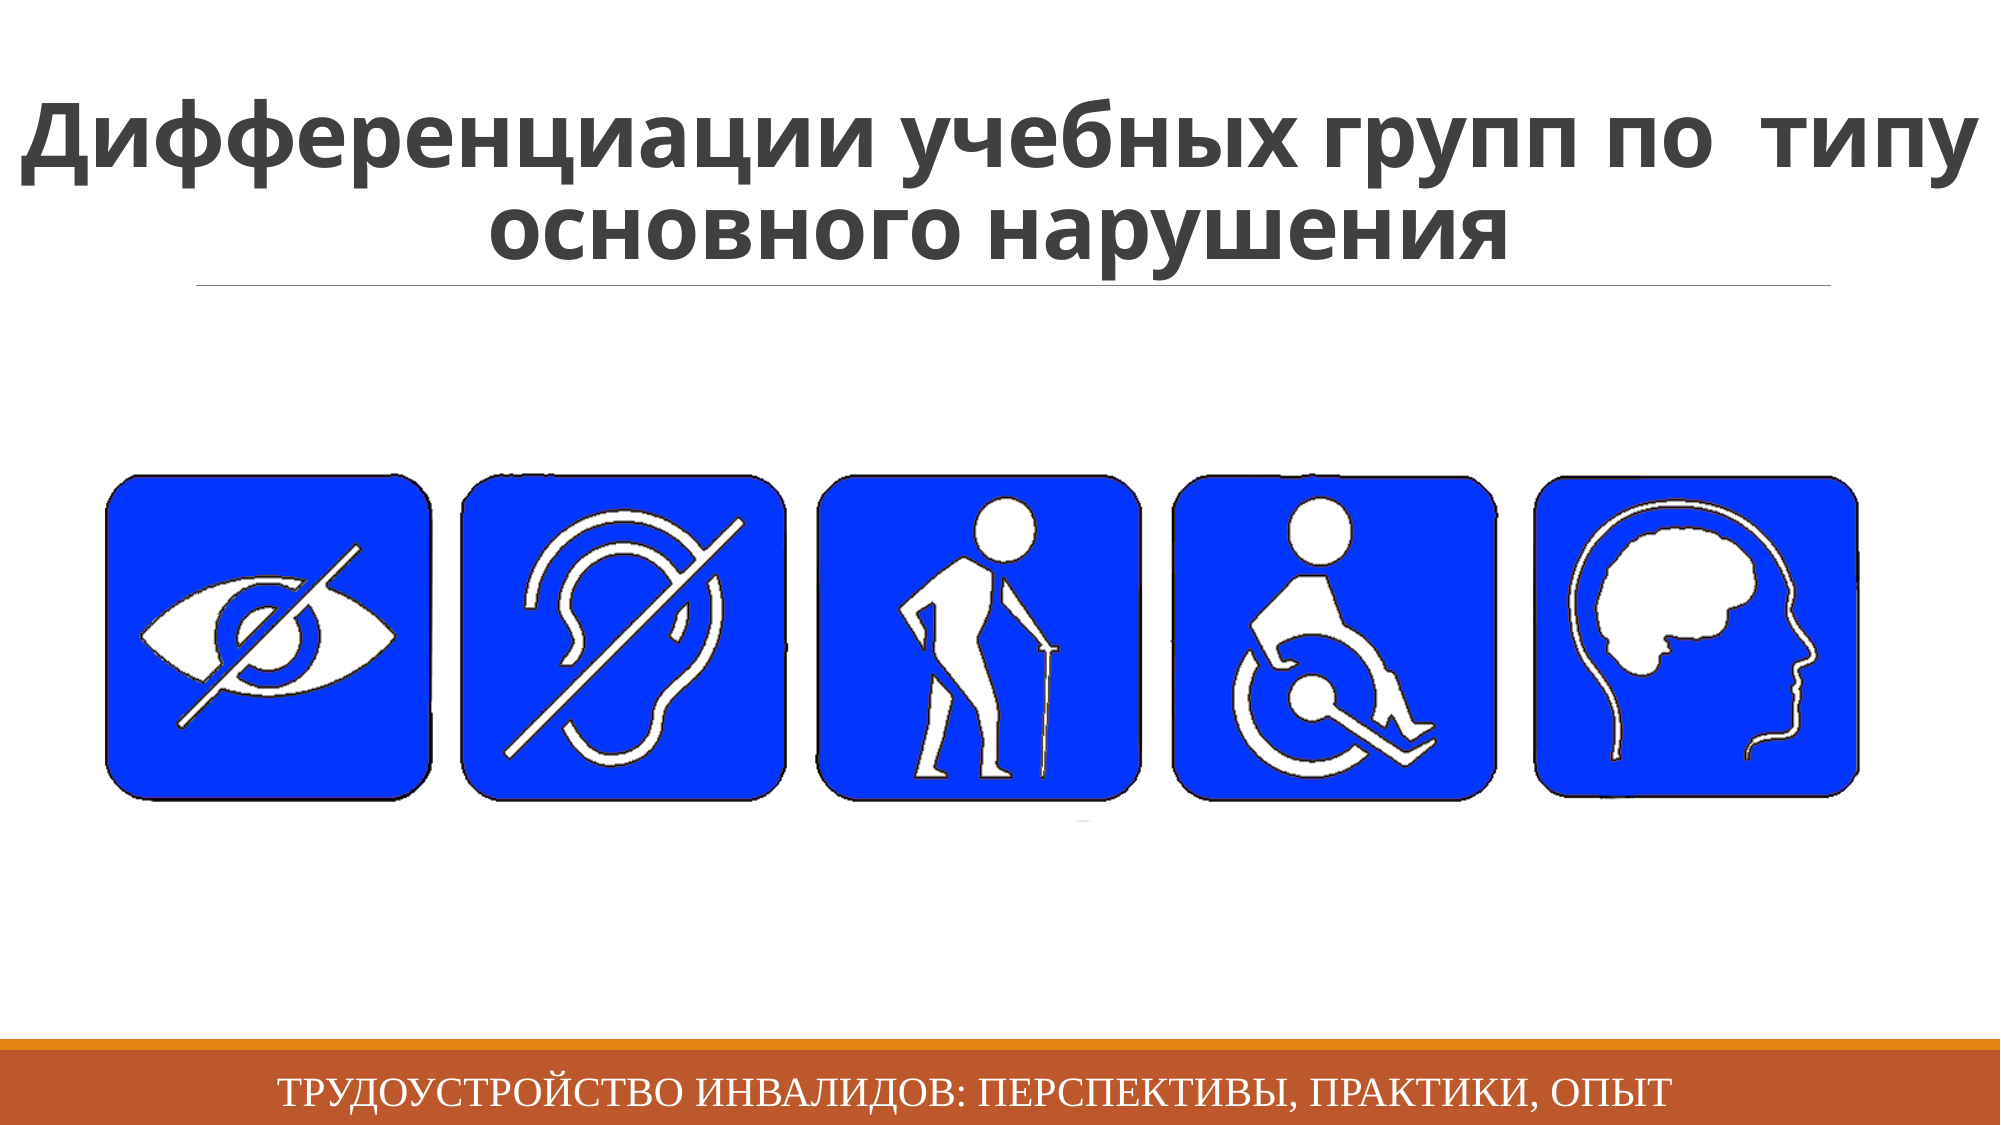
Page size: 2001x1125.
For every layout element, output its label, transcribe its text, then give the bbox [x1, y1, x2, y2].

footer Трудоустройство инвалидов: перспективы, практики, опыт [204, 1059, 1746, 1120]
title Дифференциации учебных групп по типу основного нарушения [0, 47, 2000, 285]
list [79, 451, 1887, 824]
